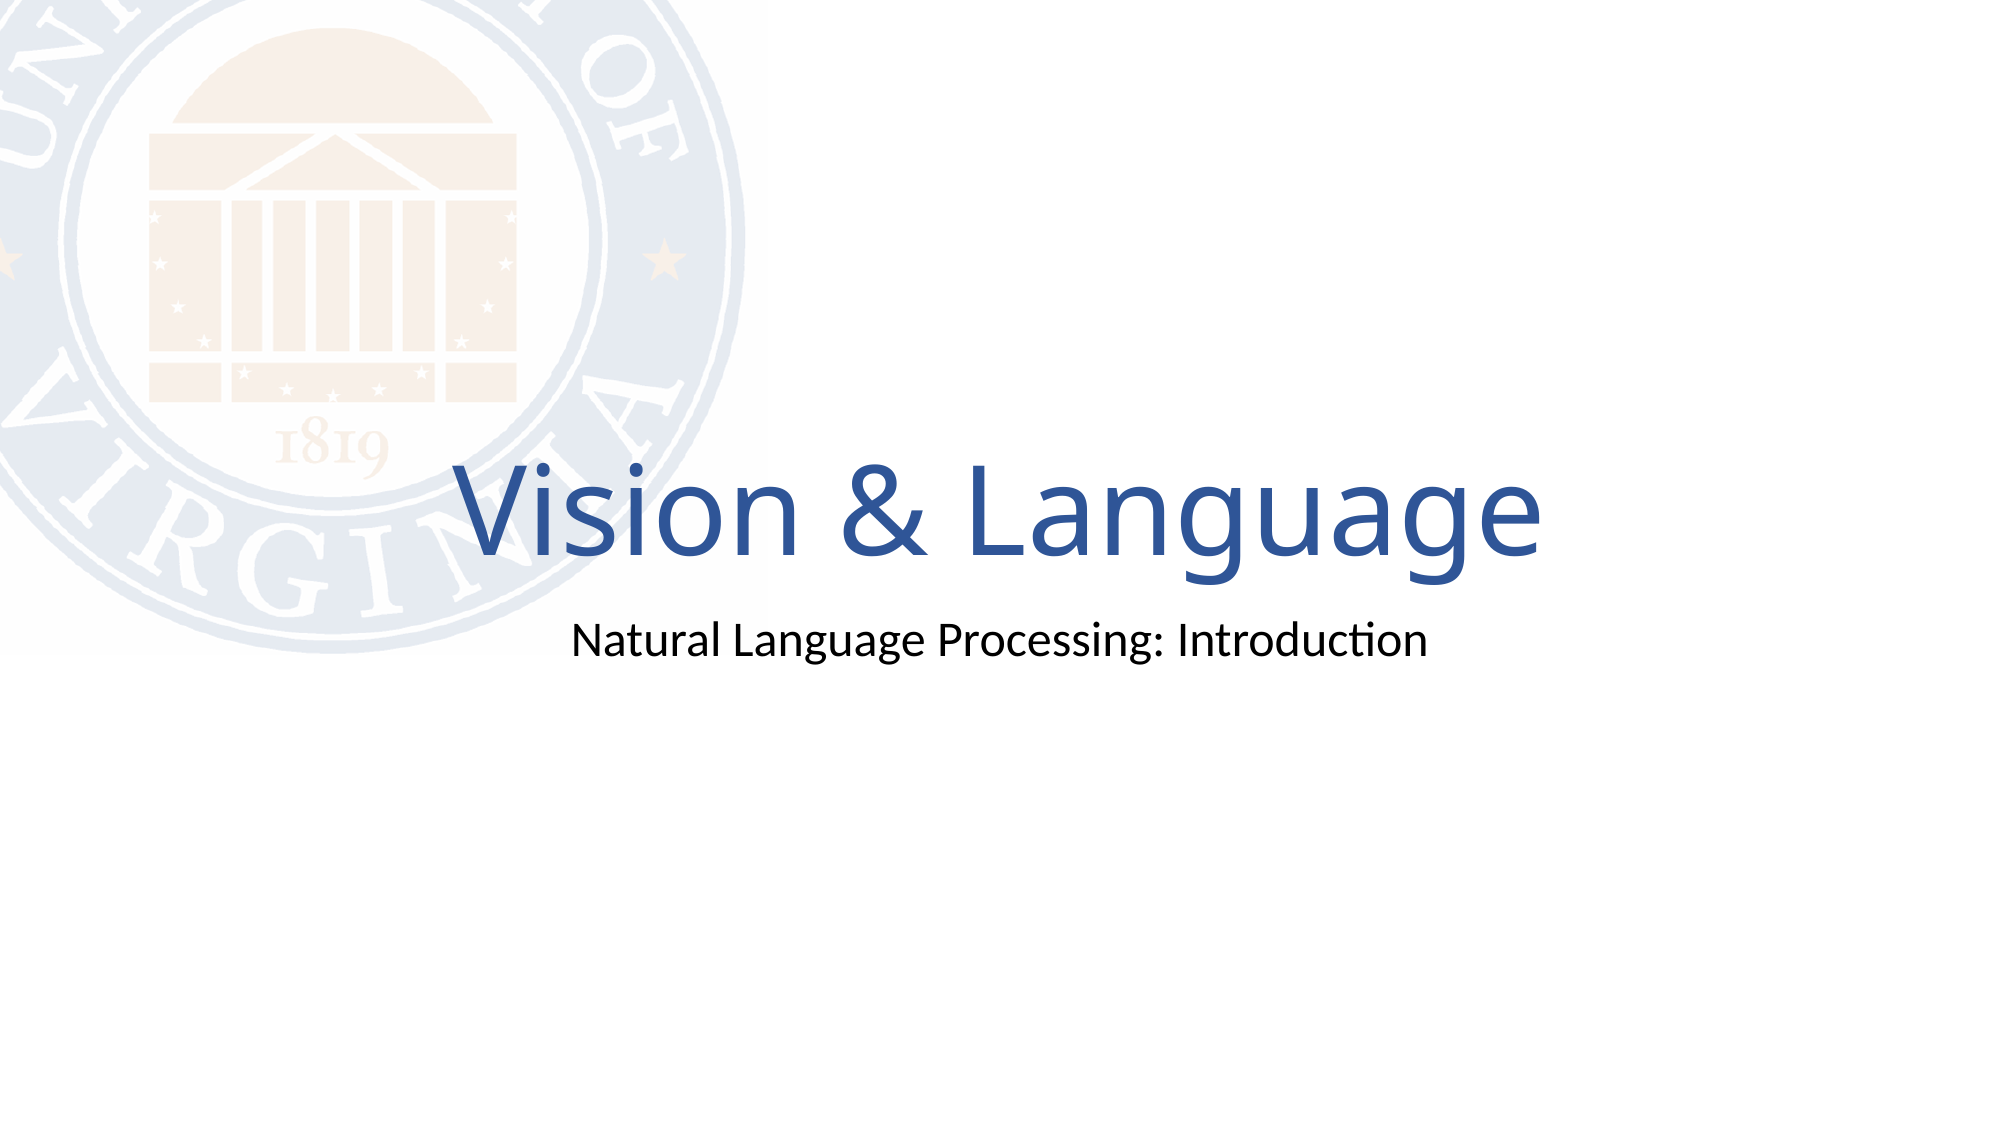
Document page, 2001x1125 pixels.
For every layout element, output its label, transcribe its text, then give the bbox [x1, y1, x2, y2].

title Vision & Language [249, 198, 1750, 591]
subtitle Natural Language Processing: Introduction [249, 605, 1750, 878]
